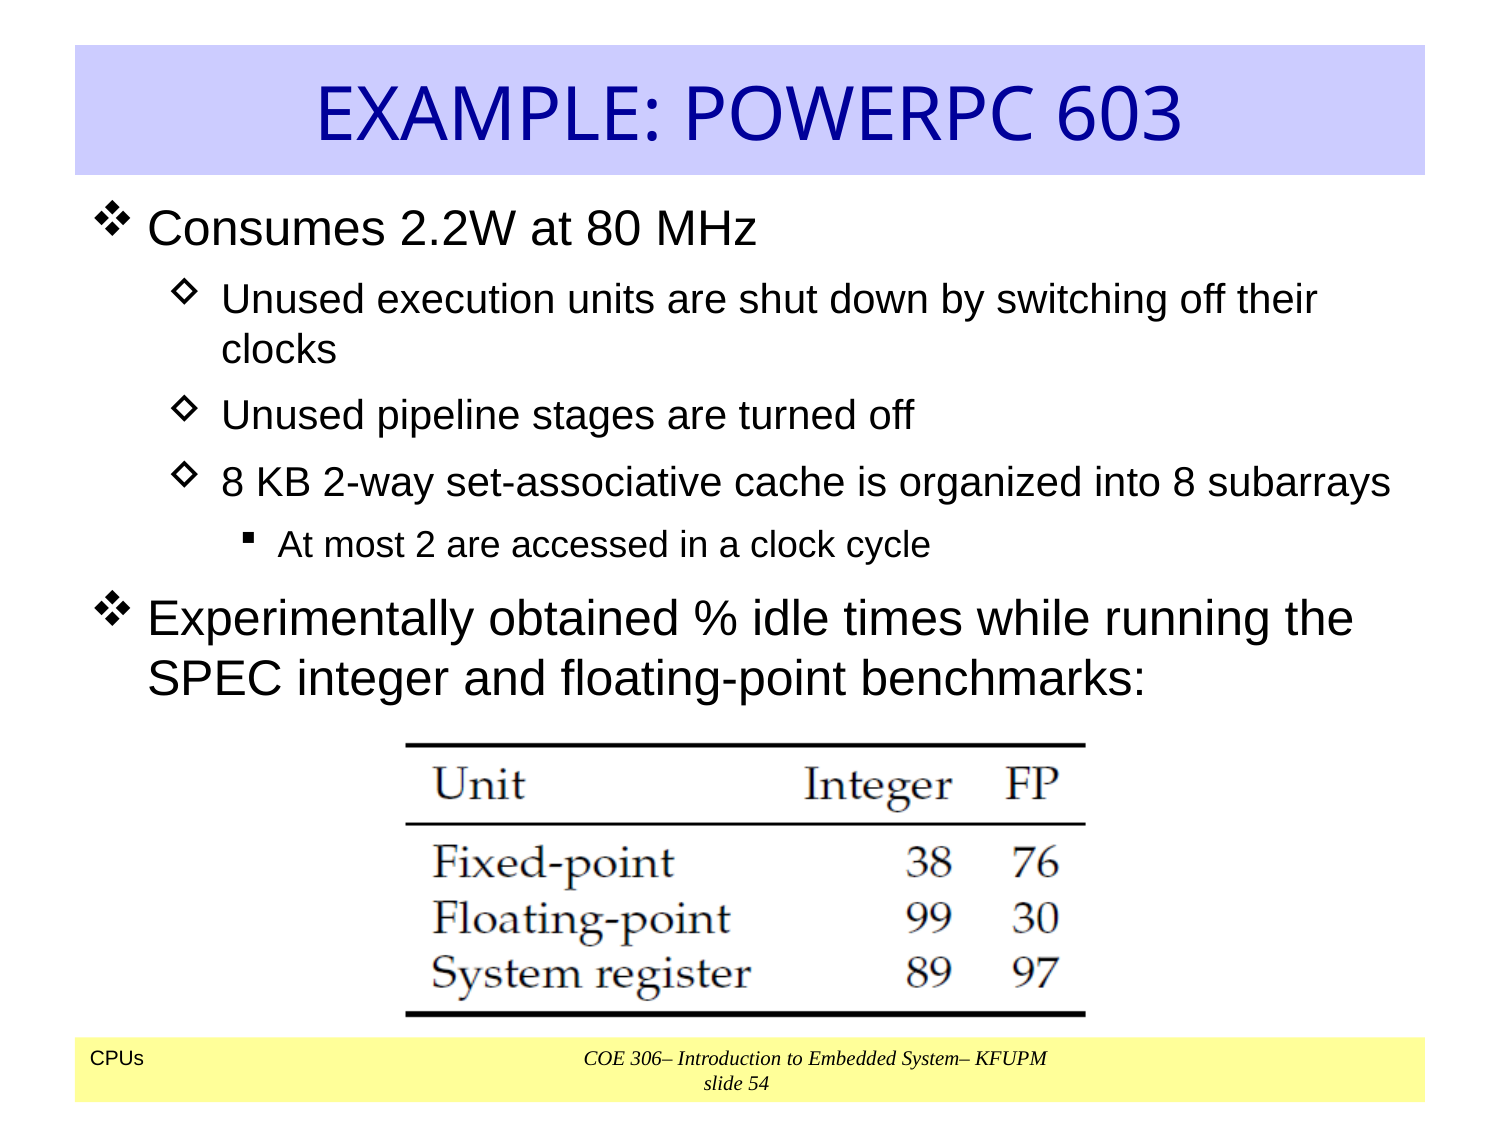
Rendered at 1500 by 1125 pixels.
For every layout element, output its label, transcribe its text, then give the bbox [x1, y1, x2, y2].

picture [397, 733, 1100, 1032]
list Consumes 2.2W at 80 MHz Unused execution units are shut down by switching off their clocks Unused pipeline stages are turned off 8 KB 2-way set-associative cache is organized into 8 subarrays At most 2 are accessed in a clock cycle Experimentally obtained % idle times while running the SPEC integer and floating-point benchmarks: [75, 187, 1425, 1032]
title EXAMPLE: POWERPC 603 [75, 45, 1425, 175]
